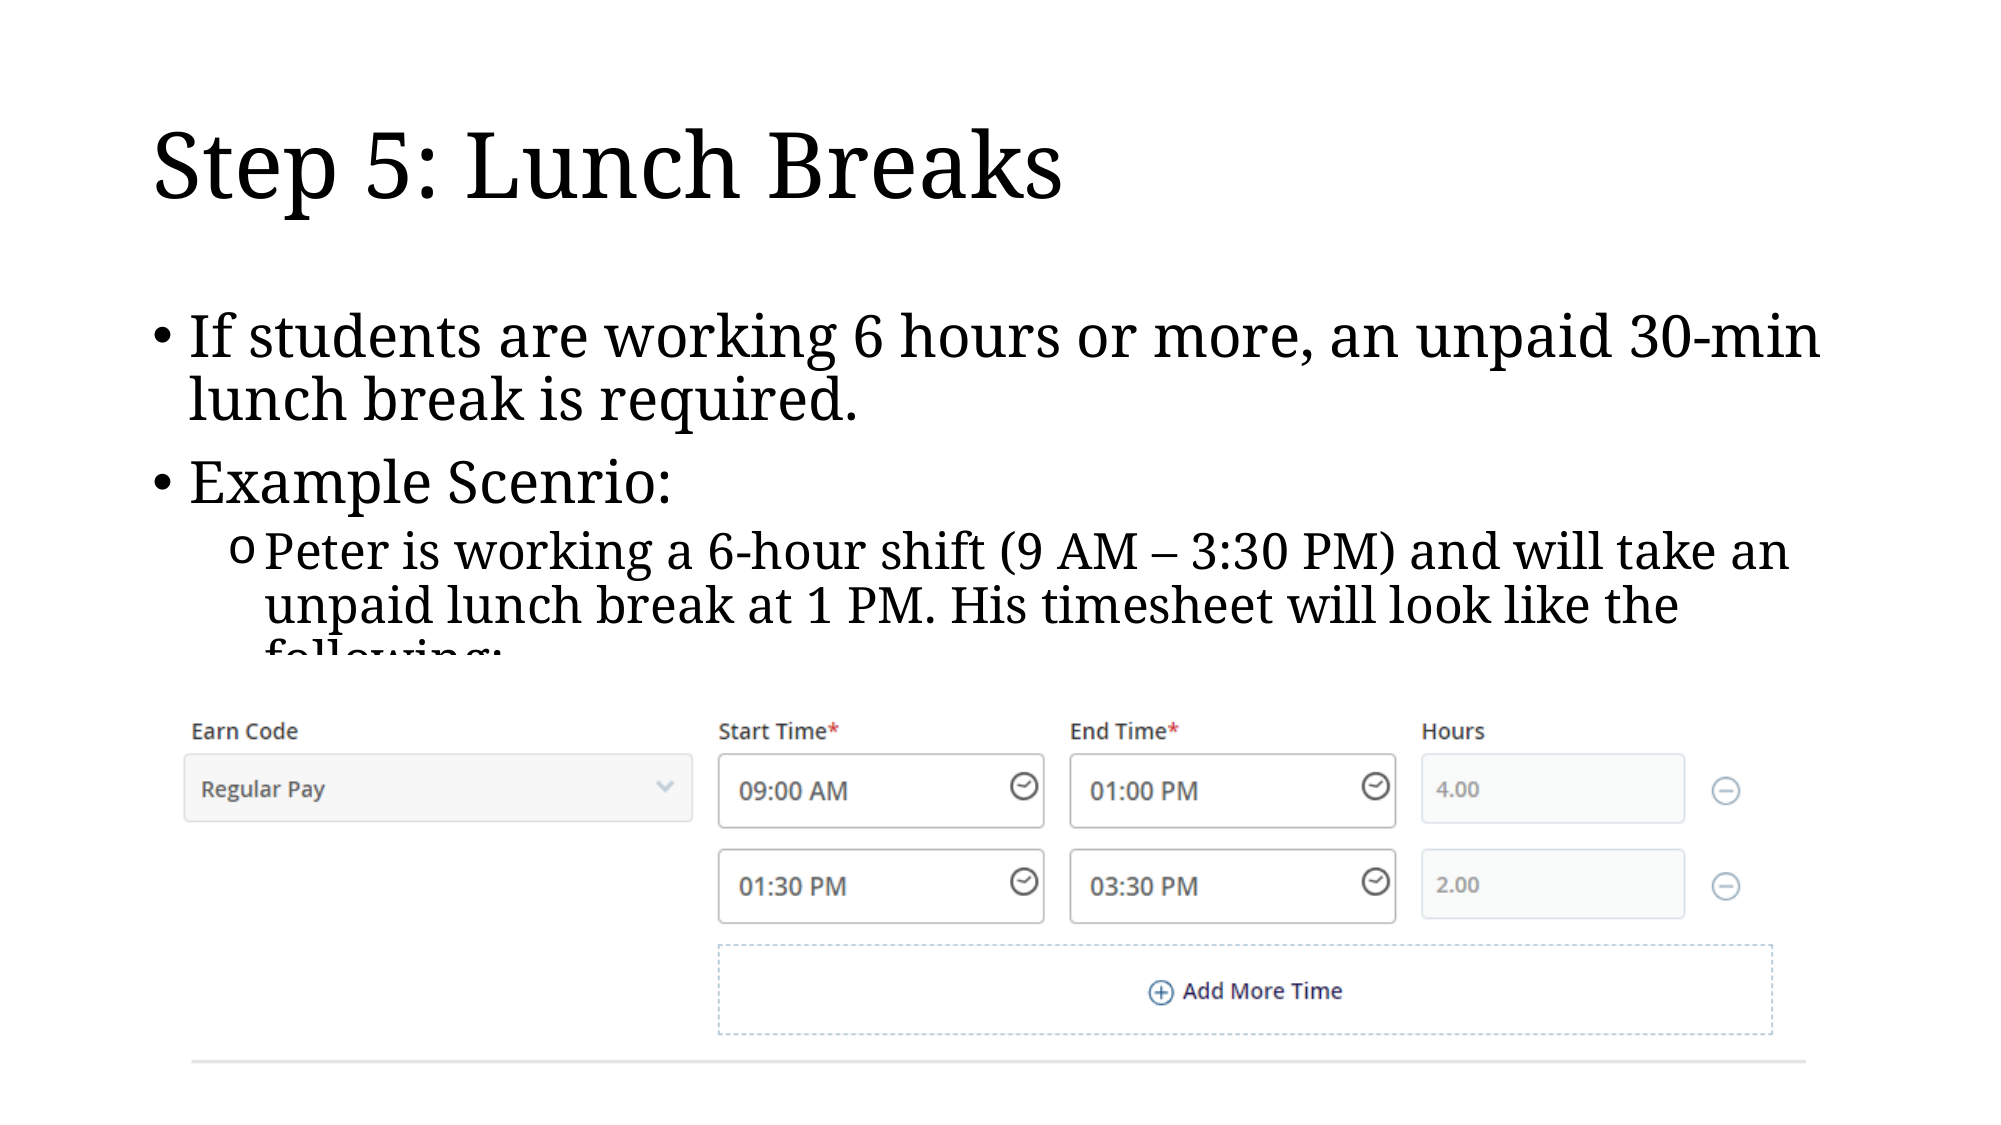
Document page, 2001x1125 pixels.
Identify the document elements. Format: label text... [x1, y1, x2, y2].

picture [175, 655, 1806, 1065]
list If students are working 6 hours or more, an unpaid 30-min lunch break is required. Example Scenrio: Peter is working a 6-hour shift (9 AM – 3:30 PM) and will take an unpaid lunch break at 1 PM. His timesheet will look like the following: [137, 299, 1863, 1014]
title Step 5: Lunch Breaks [137, 59, 1863, 278]
